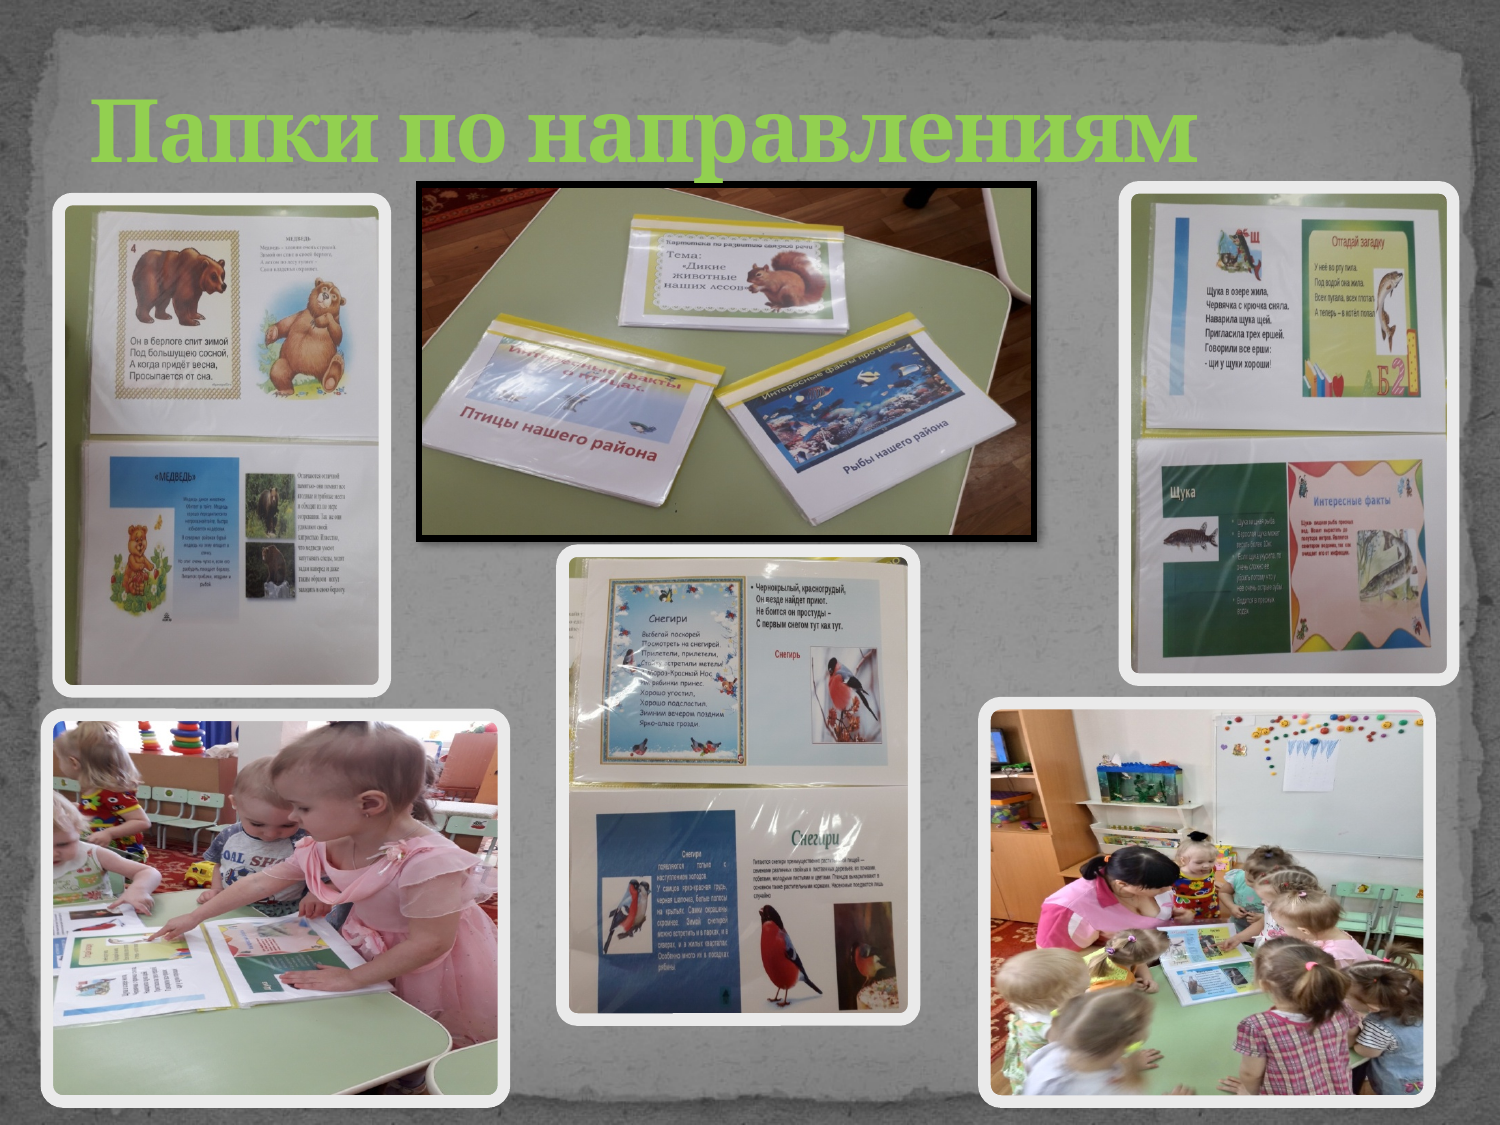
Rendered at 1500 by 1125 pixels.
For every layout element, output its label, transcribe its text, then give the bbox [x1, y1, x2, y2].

picture [48, 716, 503, 1100]
picture [60, 201, 384, 691]
picture [986, 705, 1429, 1101]
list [424, 190, 1030, 535]
title Папки по направлениям [74, 58, 1425, 188]
picture [564, 552, 913, 1018]
picture [1126, 189, 1453, 679]
